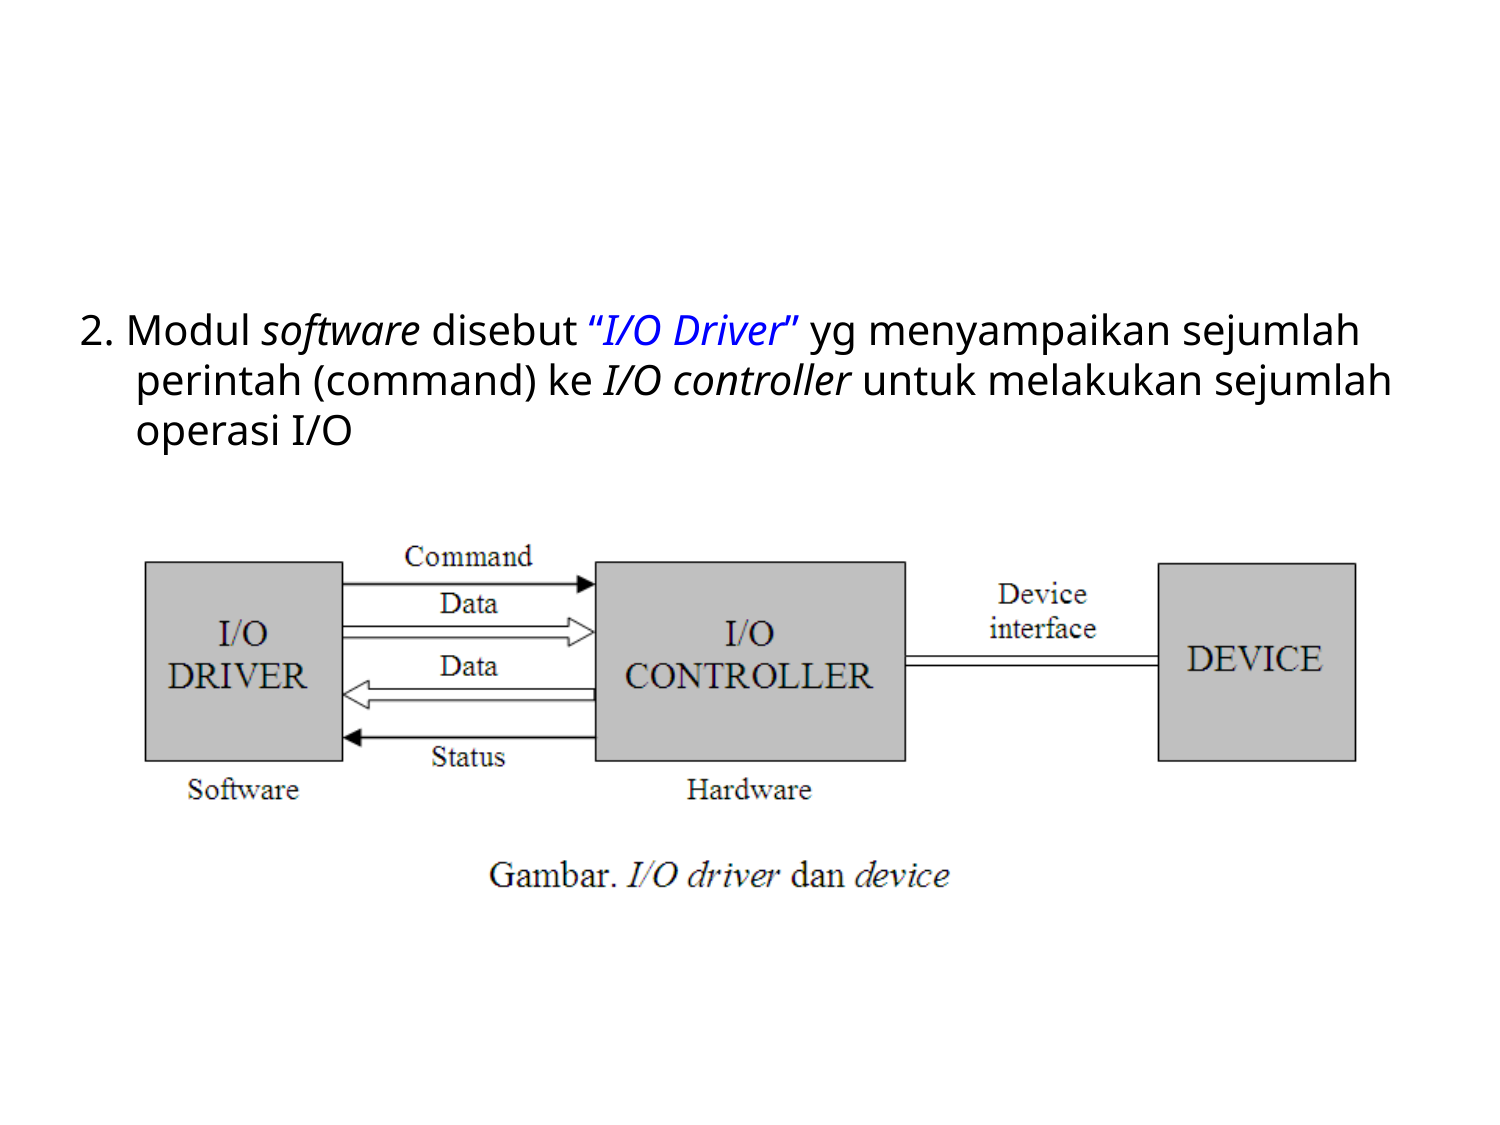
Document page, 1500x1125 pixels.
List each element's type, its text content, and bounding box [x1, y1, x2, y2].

text_box 2. Modul software disebut “I/O Driver” yg menyampaikan sejumlah perintah (command) ke I/O controller untuk melakukan sejumlah operasi I/O [64, 196, 1459, 512]
picture [120, 510, 1380, 918]
